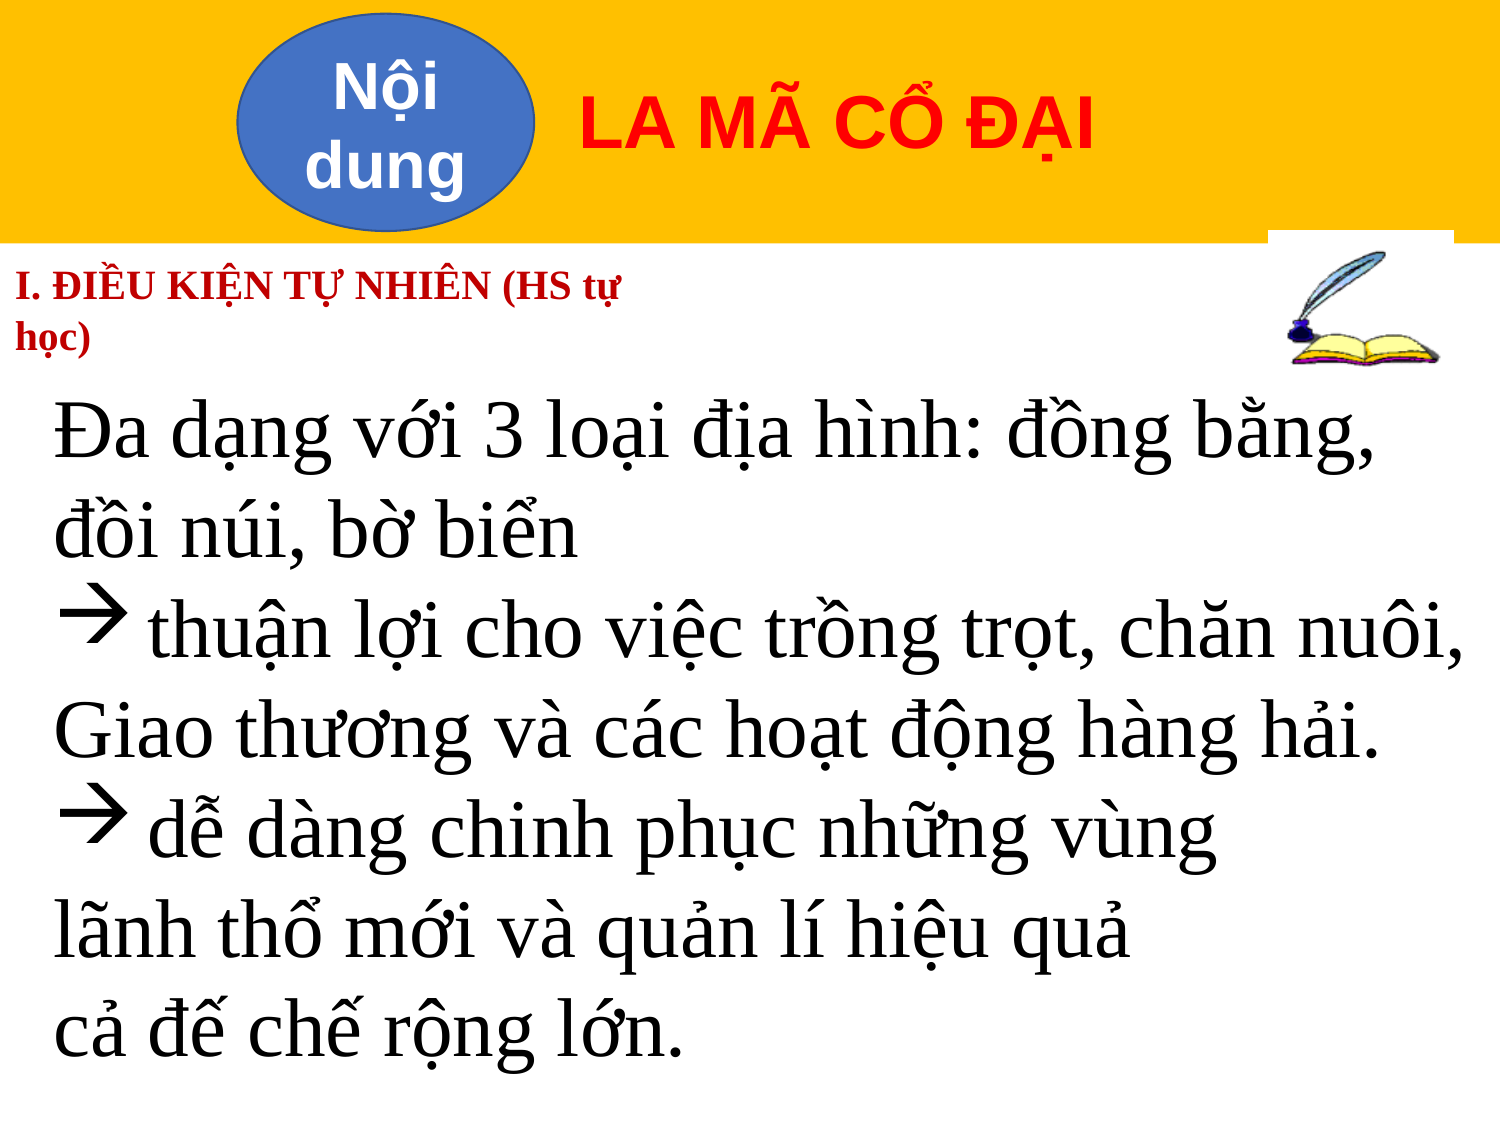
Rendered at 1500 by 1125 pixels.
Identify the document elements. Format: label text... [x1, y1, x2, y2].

picture [1268, 230, 1454, 367]
text_box LA MÃ CỔ ĐẠI [563, 65, 1401, 171]
text_box Đa dạng với 3 loại địa hình: đồng bằng, đồi núi, bờ biển thuận lợi cho việc trồng trọt, chăn nuôi, Giao thương và các hoạt động hàng hải. dễ dàng chinh phục những vùng lãnh thổ mới và quản lí hiệu quả cả đế chế rộng lớn. [38, 366, 1483, 1081]
text_box Nội dung [236, 12, 536, 233]
text_box I. ĐIỀU KIỆN TỰ NHIÊN (HS tự học) [0, 250, 654, 366]
text_box [0, 0, 1500, 244]
